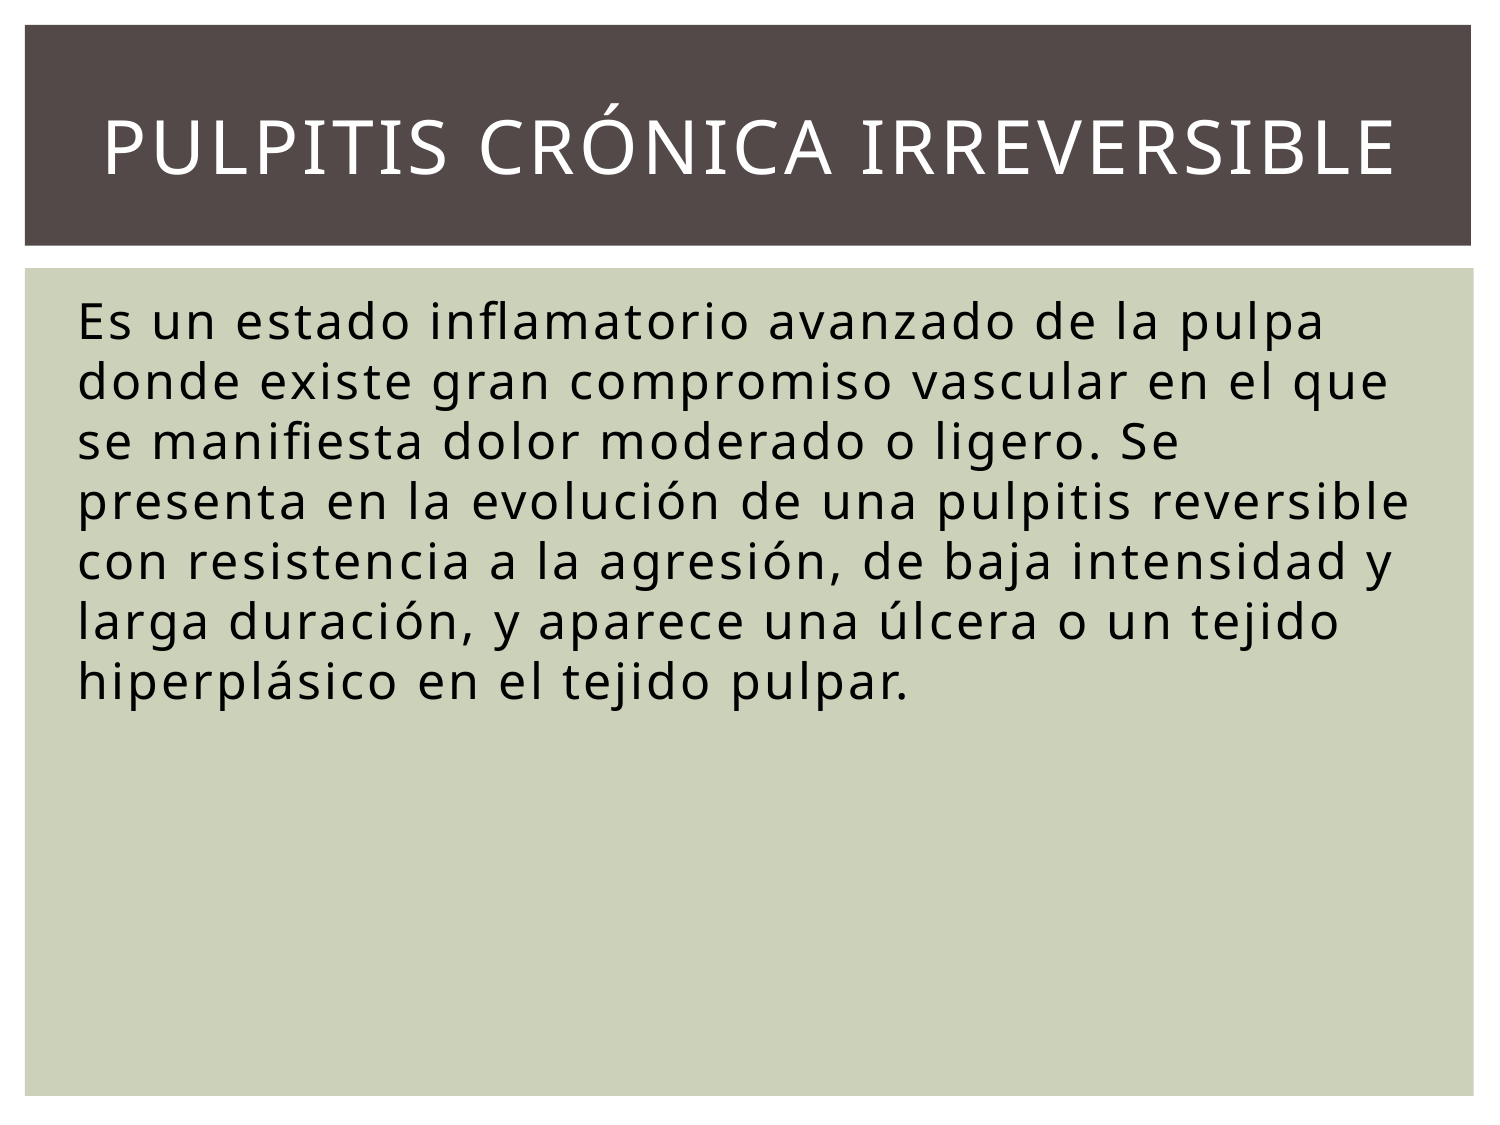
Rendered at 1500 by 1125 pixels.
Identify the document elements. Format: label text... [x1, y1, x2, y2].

title Pulpitis crónica irreversible [62, 58, 1438, 232]
list Es un estado inflamatorio avanzado de la pulpa donde existe gran compromiso vascular en el que se manifiesta dolor moderado o ligero. Se presenta en la evolución de una pulpitis reversible con resistencia a la agresión, de baja intensidad y larga duración, y aparece una úlcera o un tejido hiperplásico en el tejido pulpar. [62, 281, 1442, 1005]
